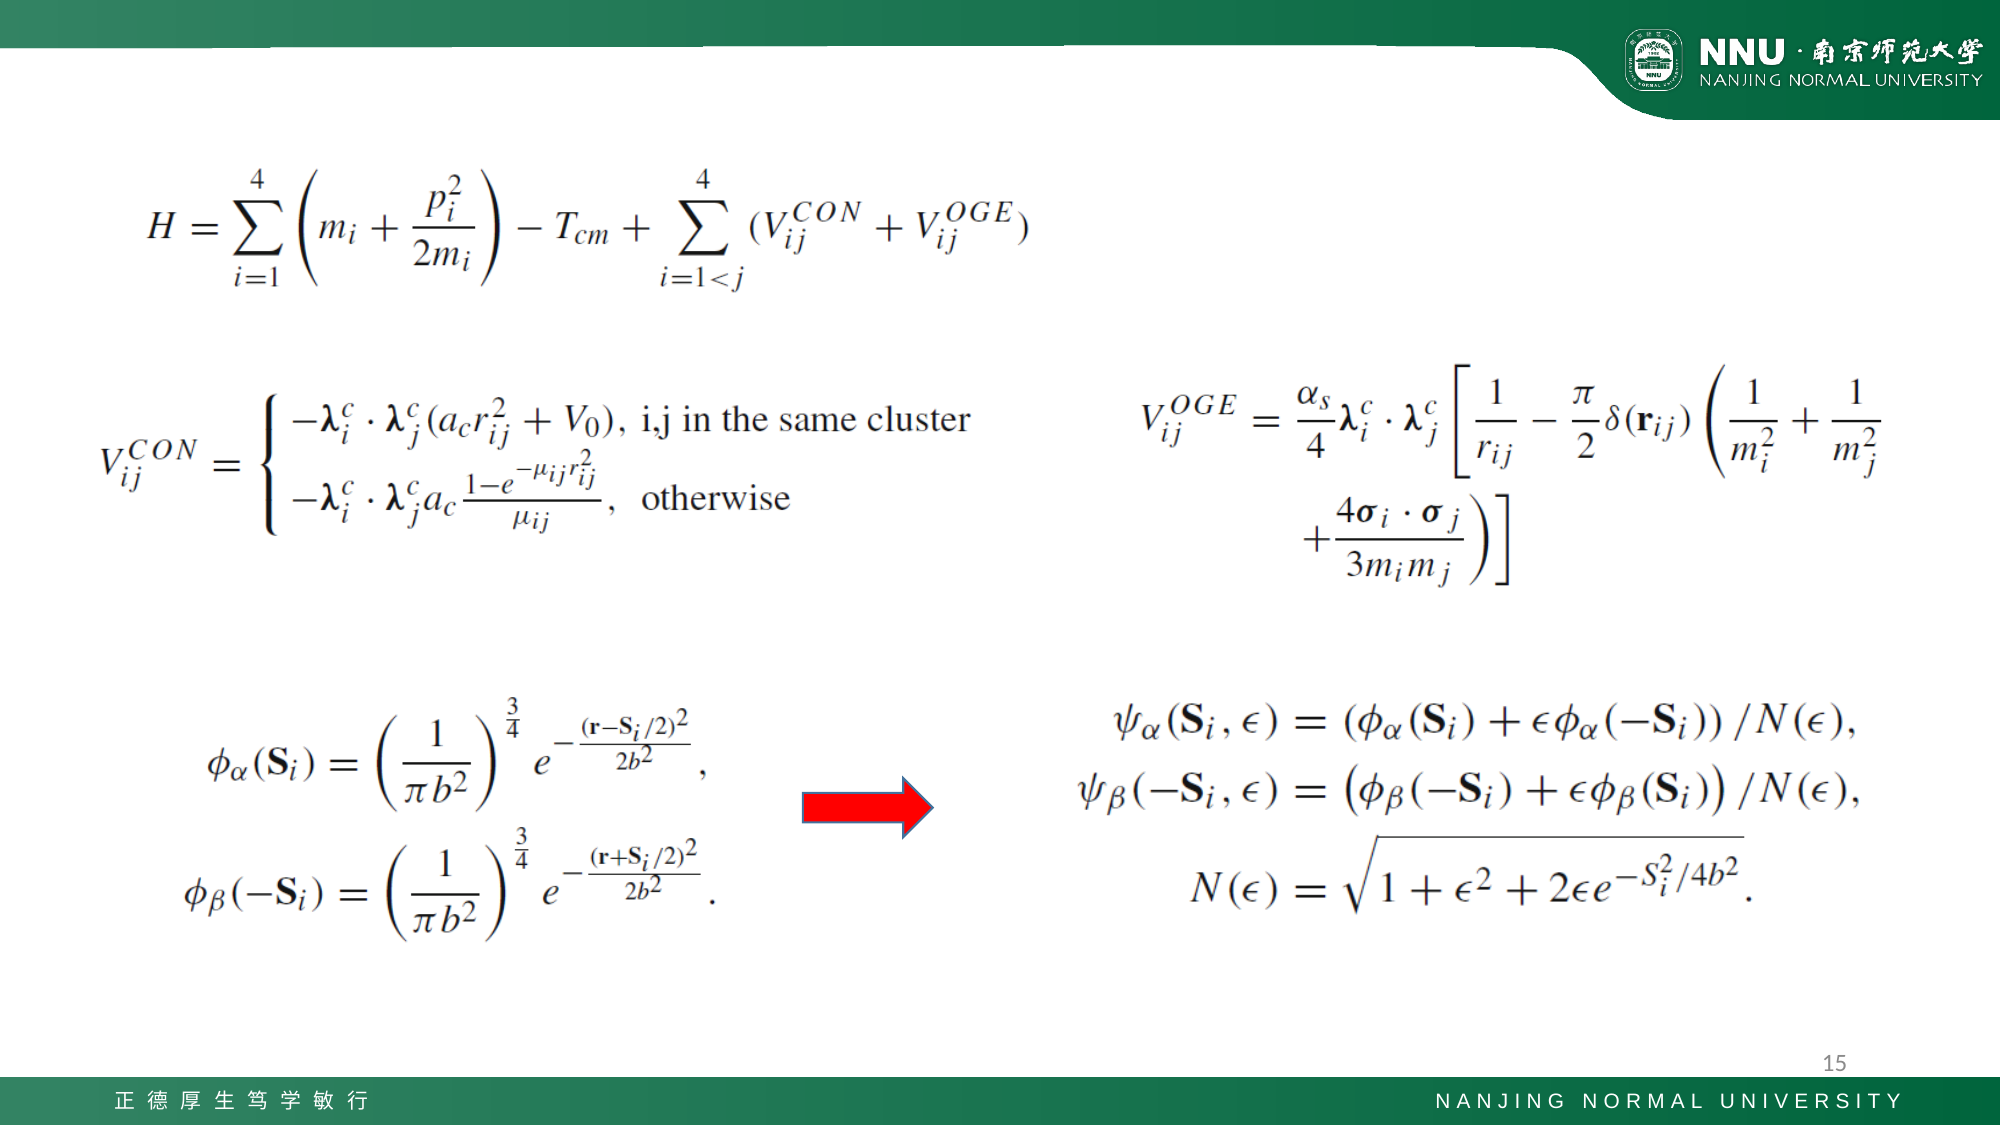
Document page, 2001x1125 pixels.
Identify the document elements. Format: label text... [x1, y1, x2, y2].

text_box 正德厚生笃学敏行 [99, 1080, 383, 1120]
picture [179, 674, 734, 949]
picture [100, 376, 973, 542]
picture [1070, 689, 1879, 926]
text_box [801, 775, 935, 840]
picture [1125, 358, 1894, 597]
text_box [0, 0, 2000, 121]
slide_number 15 [1412, 1032, 1863, 1092]
text_box NANJING NORMAL UNIVERSITY [1420, 1080, 1916, 1120]
text_box [0, 1077, 2000, 1125]
picture [1621, 25, 1986, 94]
picture [140, 151, 1053, 302]
